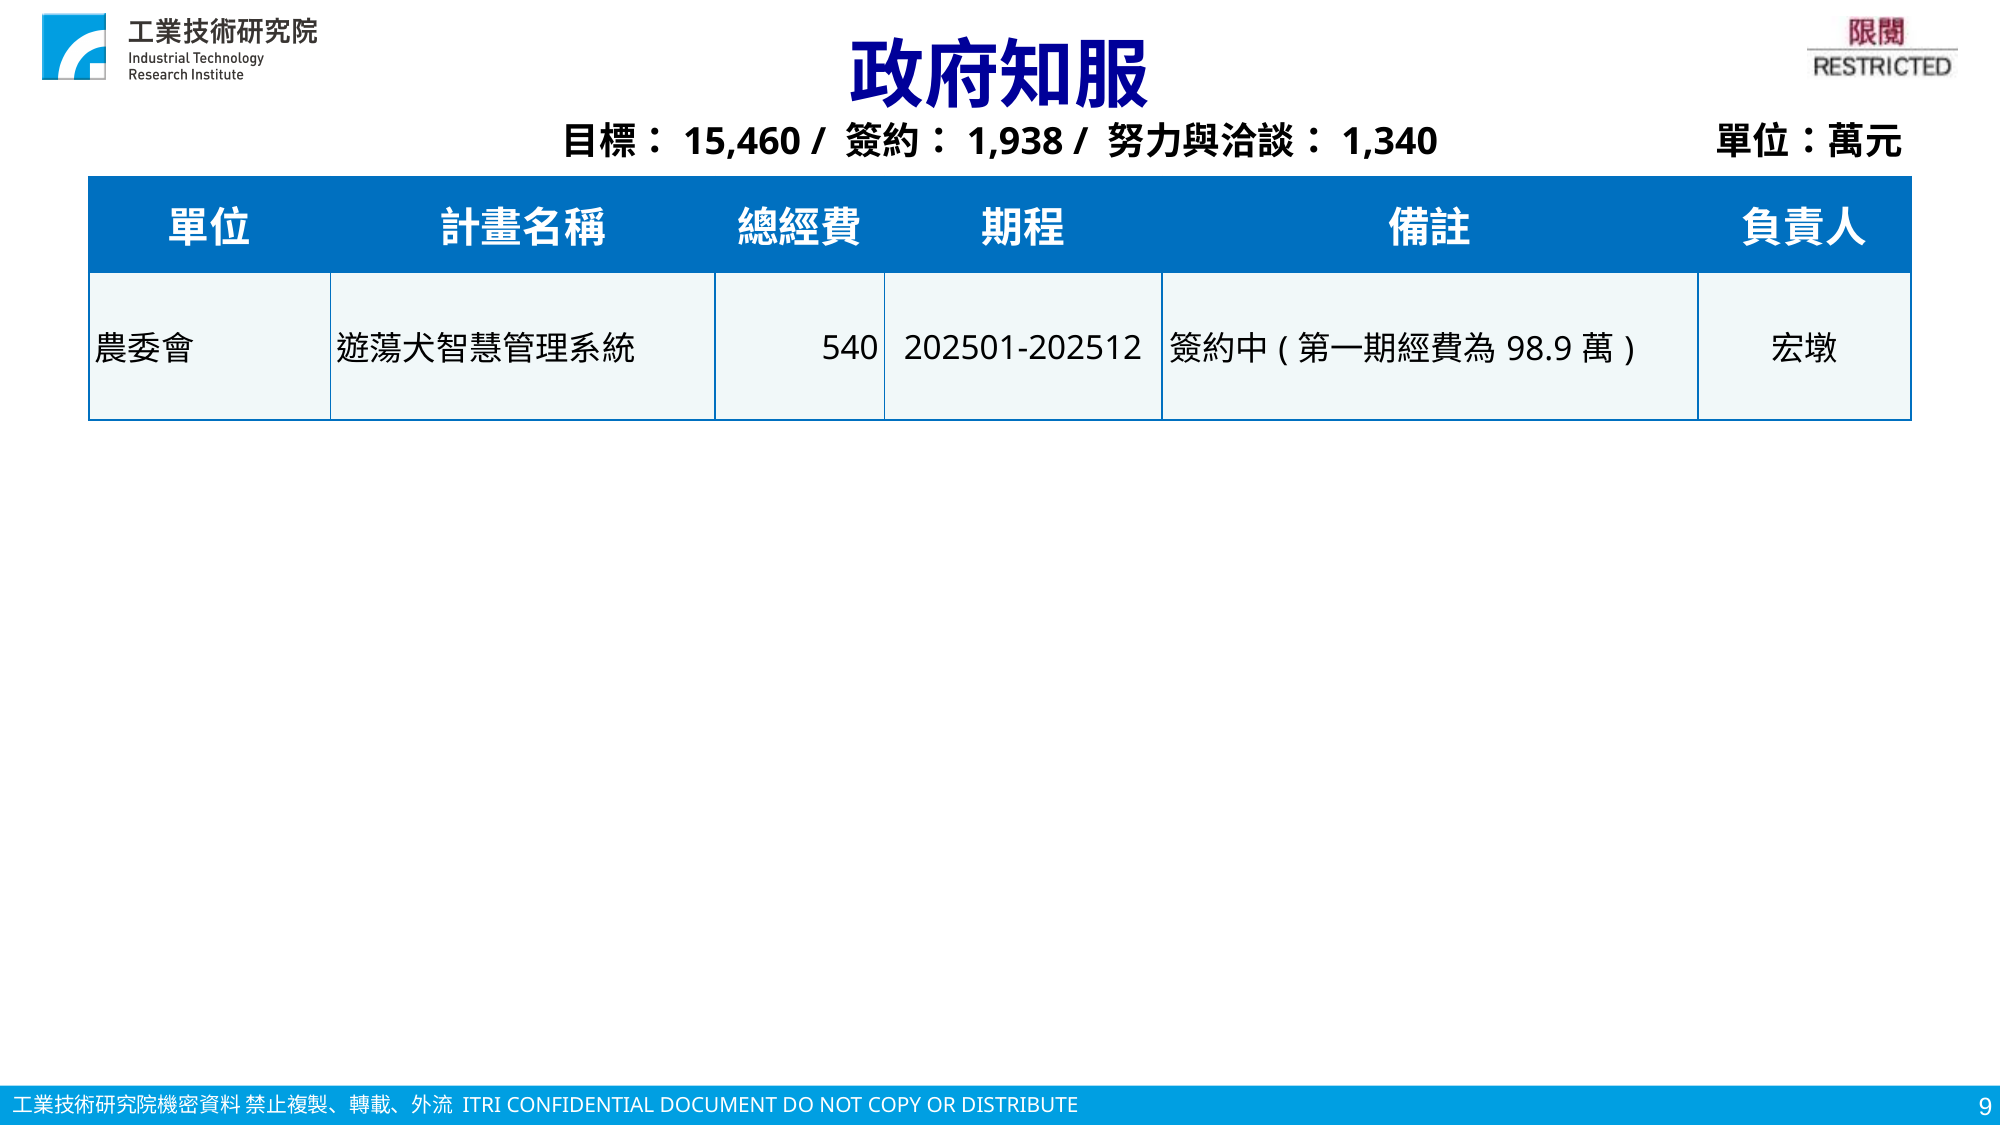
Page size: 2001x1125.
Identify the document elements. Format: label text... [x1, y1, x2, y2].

title 政府知服 [0, 18, 2000, 149]
table_header 負責人 [1699, 178, 1910, 272]
text_box 單位：萬元 [1707, 109, 1911, 170]
table_header 備註 [1163, 178, 1697, 272]
table_cell 宏墩 [1699, 273, 1910, 419]
table_header 總經費 [716, 178, 884, 272]
table_cell 農委會 [90, 273, 330, 419]
table_cell 遊蕩犬智慧管理系統 [331, 273, 714, 419]
table_cell 簽約中(第一期經費為98.9萬) [1163, 273, 1697, 419]
table_header 單位 [90, 178, 330, 272]
table_header 期程 [885, 178, 1161, 272]
text_box 目標：15,460 / 簽約：1,938 / 努力與洽談：1,340 [554, 109, 1446, 170]
table_header 計畫名稱 [331, 178, 714, 272]
table_cell 540 [716, 273, 884, 419]
slide_number 9 [1968, 1083, 2000, 1125]
table_cell 202501-202512 [885, 273, 1161, 419]
picture [42, 13, 317, 18]
